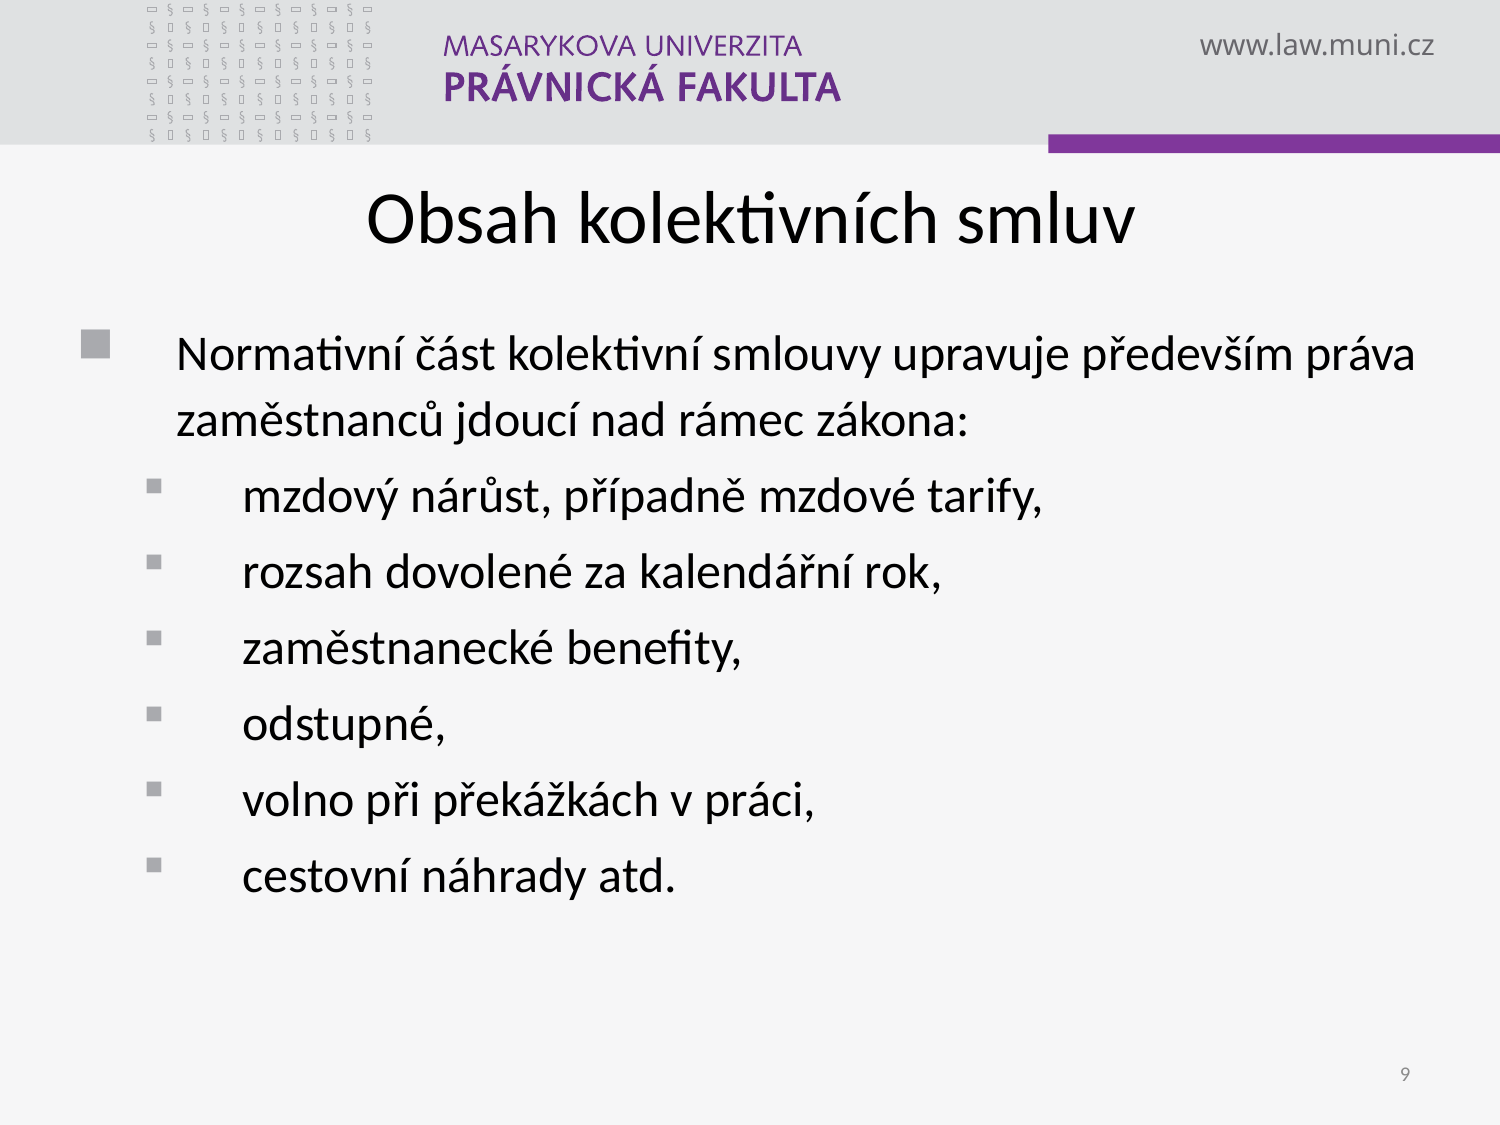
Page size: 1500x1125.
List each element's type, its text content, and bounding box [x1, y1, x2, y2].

text_box Obsah kolektivních smluv [76, 148, 1427, 279]
text_box 9 [1074, 1042, 1425, 1103]
list Normativní část kolektivní smlouvy upravuje především práva zaměstnanců jdoucí nad rámec zákona: mzdový nárůst, případně mzdové tarify, rozsah dovolené za kalendářní rok, zaměstnanecké benefity, odstupné, volno při překážkách v práci, cestovní náhrady atd. [76, 314, 1427, 1043]
